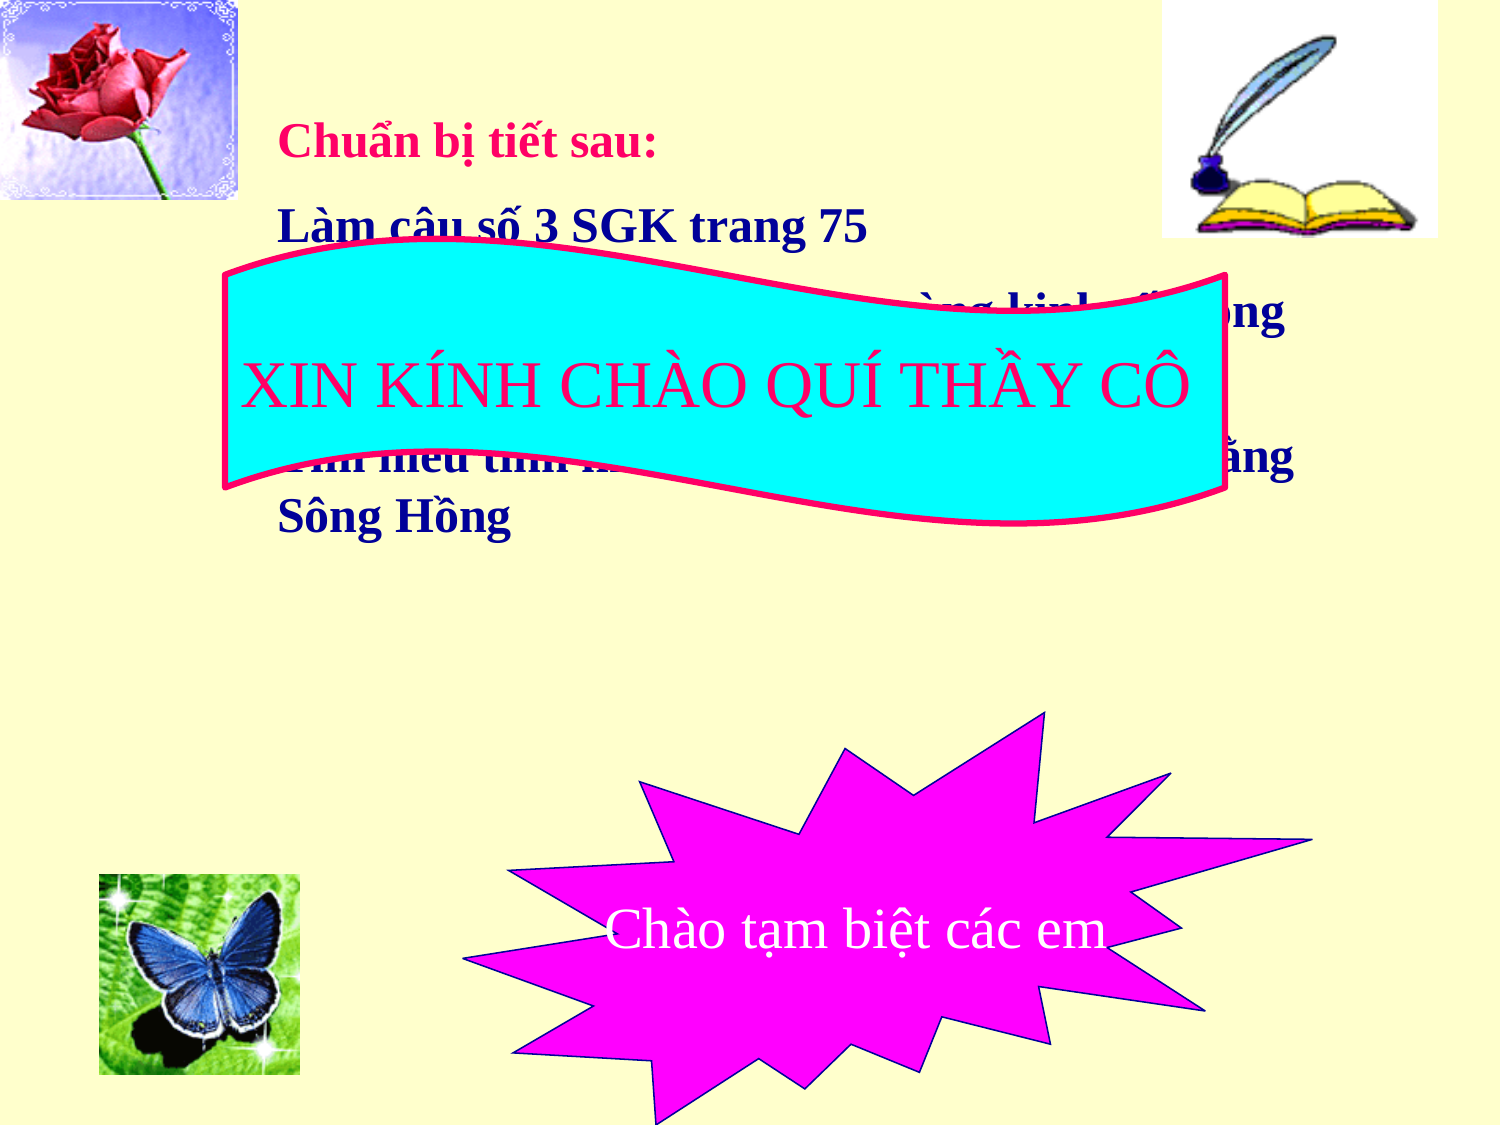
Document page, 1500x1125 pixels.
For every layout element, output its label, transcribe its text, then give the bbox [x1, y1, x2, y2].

picture [99, 874, 300, 1076]
picture [0, 0, 238, 200]
text_box Chào tạm biệt các em [462, 712, 1313, 1125]
picture [1162, 0, 1438, 238]
text_box Chuẩn bị tiết sau: Làm câu số 3 SGK trang 75 Xem lược đồ bài 6 , giới hạn vùng kinh tế trọng điểm Bắc Bộ Tìm hiểu tình hình kinh tế của vùng Đồng Bằng Sông Hồng [262, 99, 1325, 550]
text_box XIN KÍNH CHÀO QUÍ THẦY CÔ [225, 238, 1225, 524]
